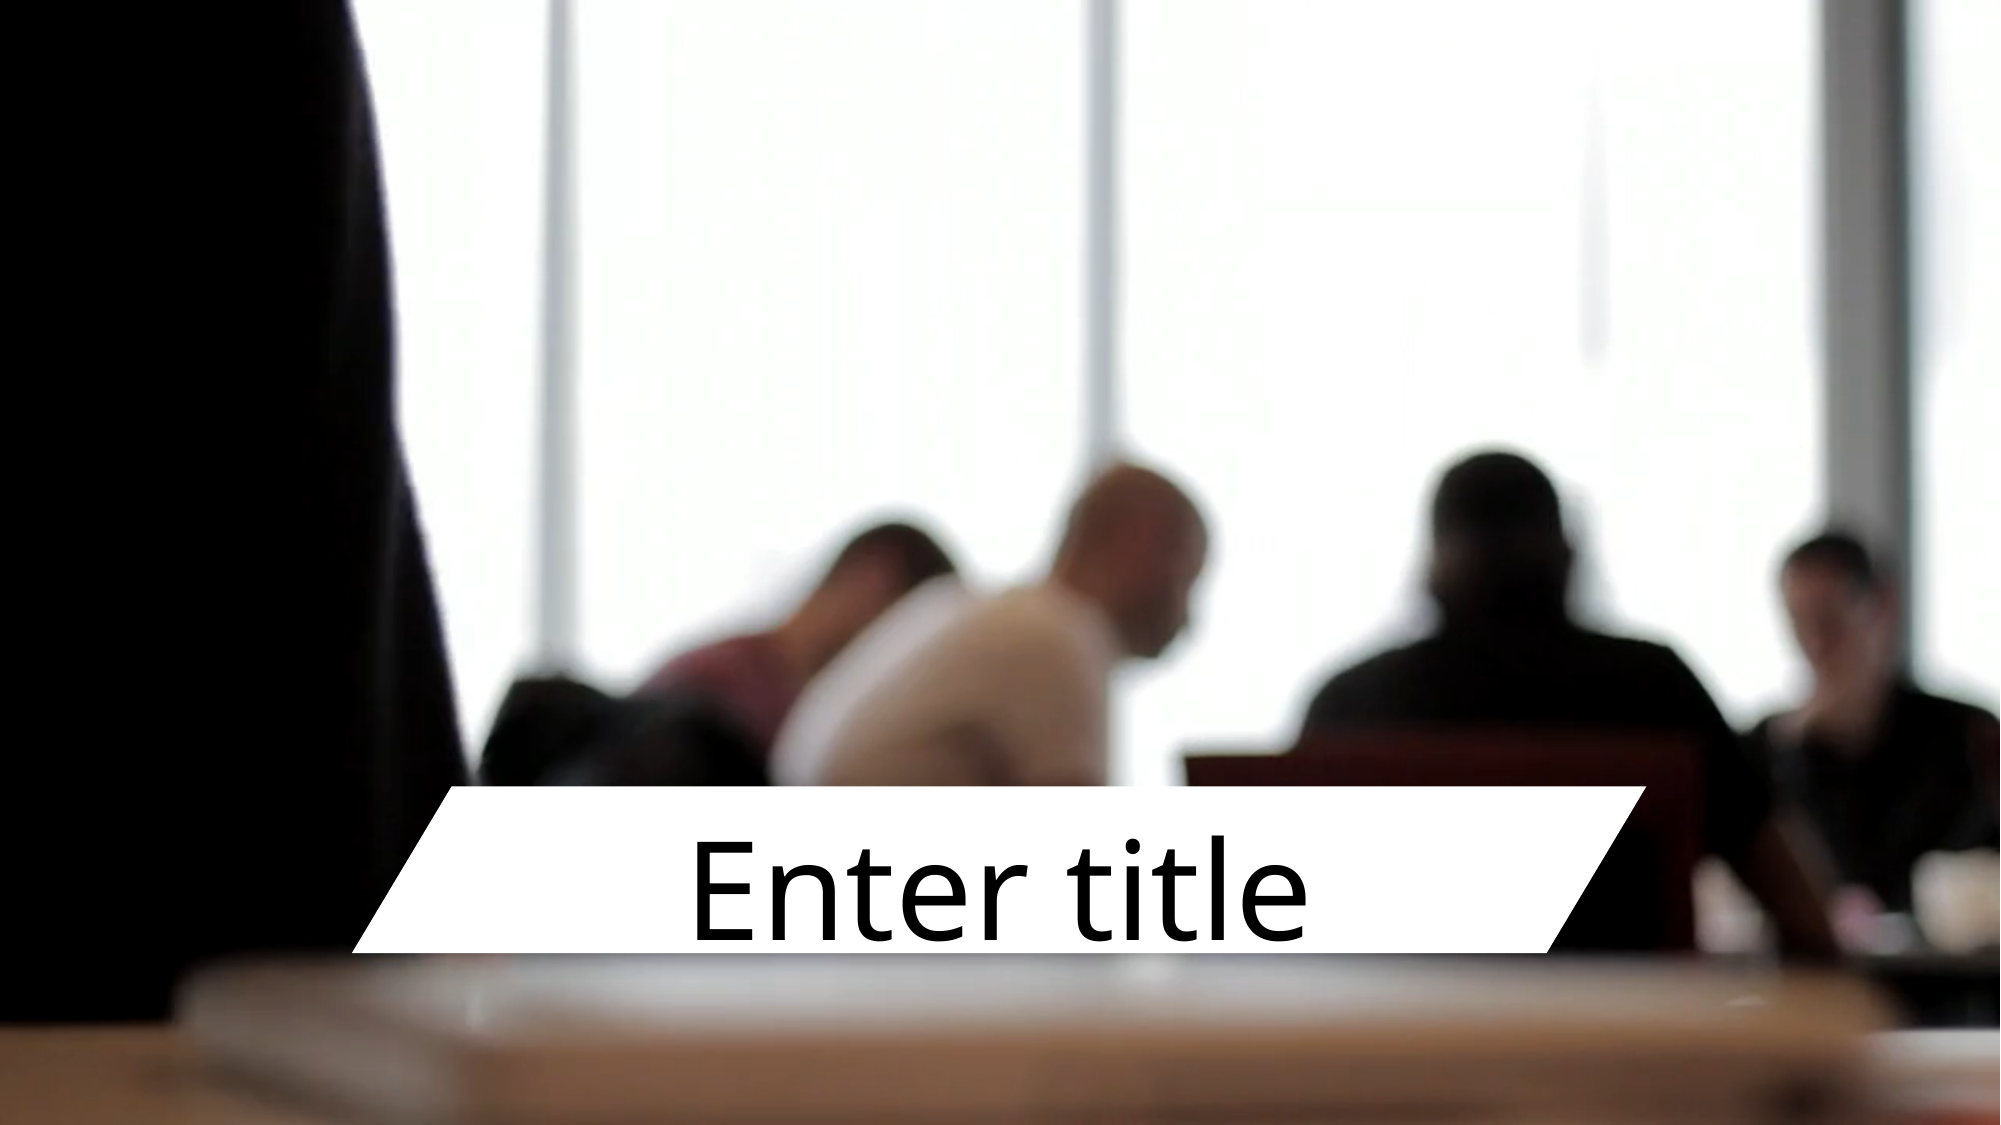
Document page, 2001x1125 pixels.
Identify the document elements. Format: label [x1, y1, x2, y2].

text_box [0, 0, 2000, 1125]
